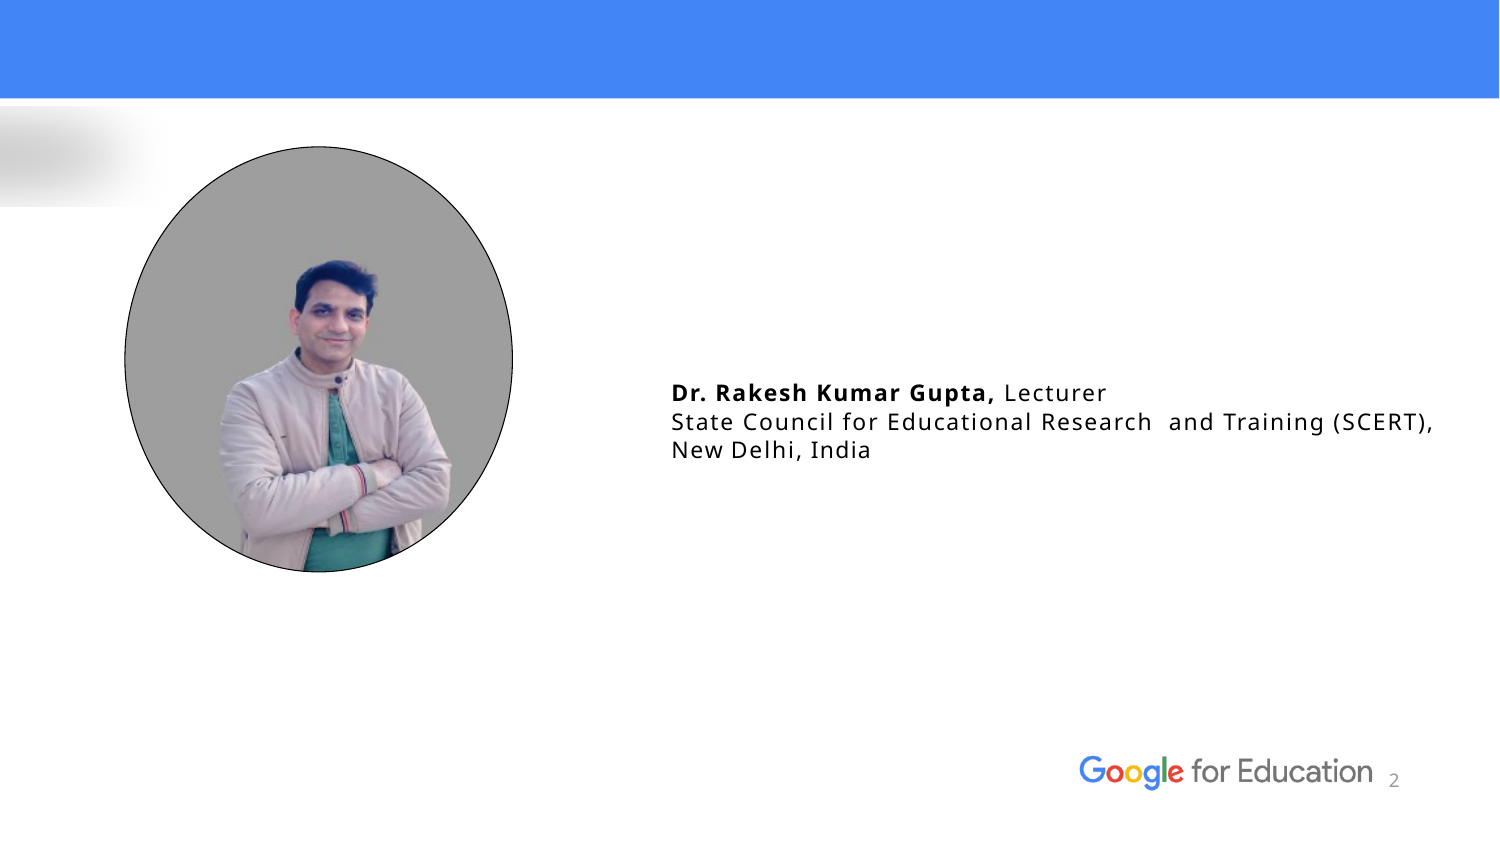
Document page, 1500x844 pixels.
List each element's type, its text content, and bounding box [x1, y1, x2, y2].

text_box [0, 0, 1500, 99]
text_box 2 [1392, 766, 1402, 792]
picture [124, 146, 513, 573]
picture [1062, 741, 1388, 806]
text_box Dr. Rakesh Kumar Gupta, Lecturer State Council for Educational Research and Training (SCERT), New Delhi, India [562, 346, 1463, 463]
